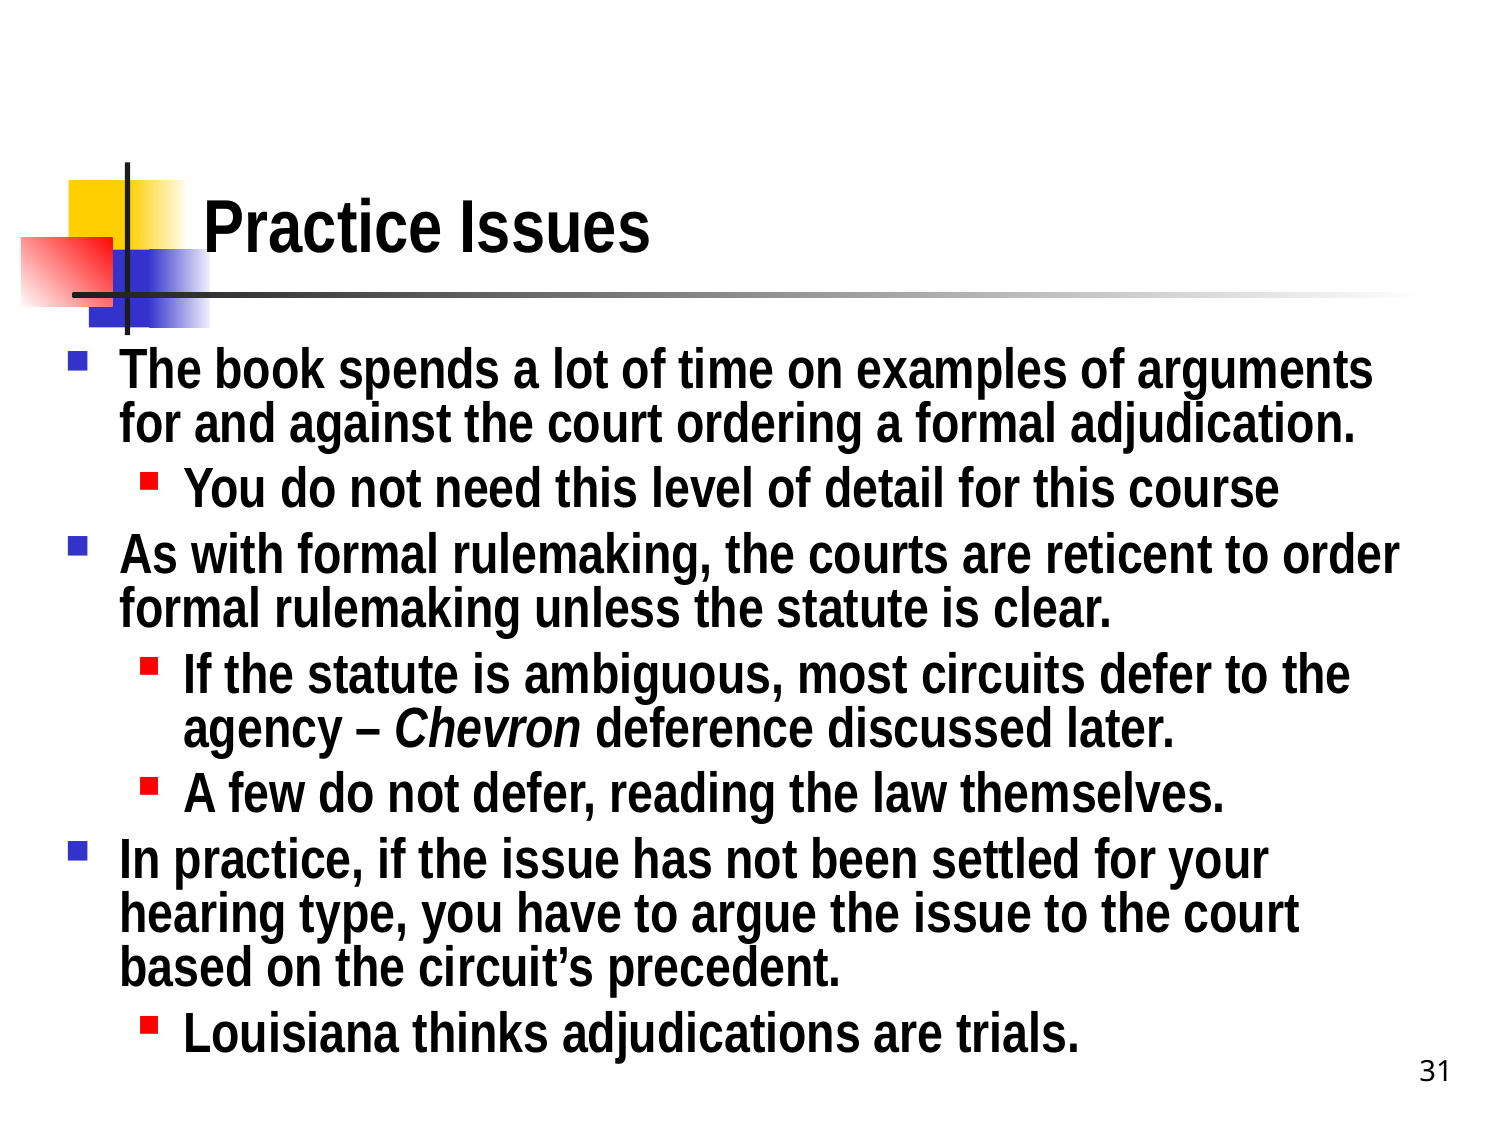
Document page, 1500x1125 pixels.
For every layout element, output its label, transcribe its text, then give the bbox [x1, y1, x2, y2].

title Practice Issues [188, 35, 1468, 275]
list The book spends a lot of time on examples of arguments for and against the court ordering a formal adjudication. You do not need this level of detail for this course As with formal rulemaking, the courts are reticent to order formal rulemaking unless the statute is clear. If the statute is ambiguous, most circuits defer to the agency – Chevron deference discussed later. A few do not defer, reading the law themselves. In practice, if the issue has not been settled for your hearing type, you have to argue the issue to the court based on the circuit’s precedent. Louisiana thinks adjudications are trials. [50, 337, 1450, 1075]
slide_number 31 [1155, 1024, 1468, 1100]
